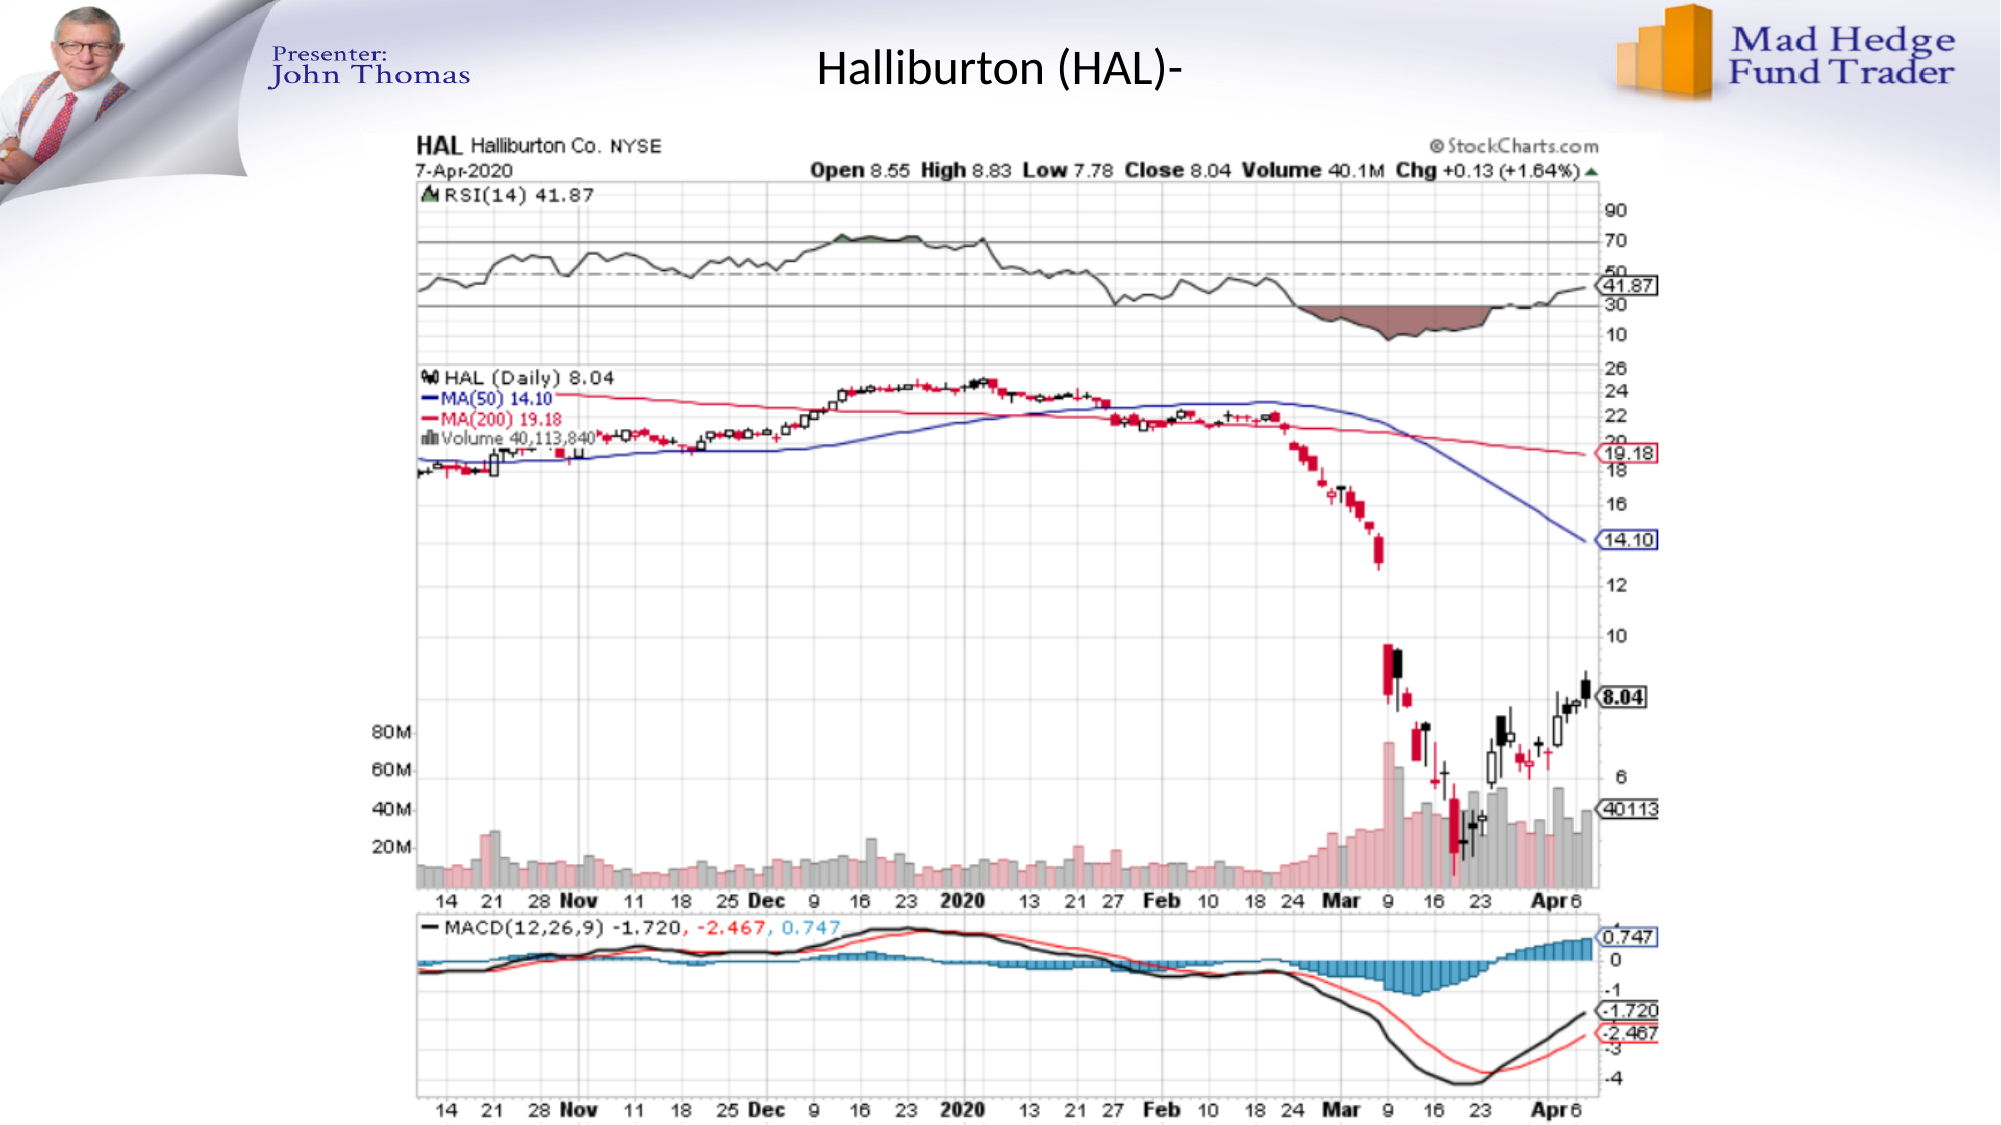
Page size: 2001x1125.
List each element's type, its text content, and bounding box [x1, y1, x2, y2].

title Halliburton (HAL)- [324, 0, 1675, 175]
picture [0, 0, 2000, 1125]
